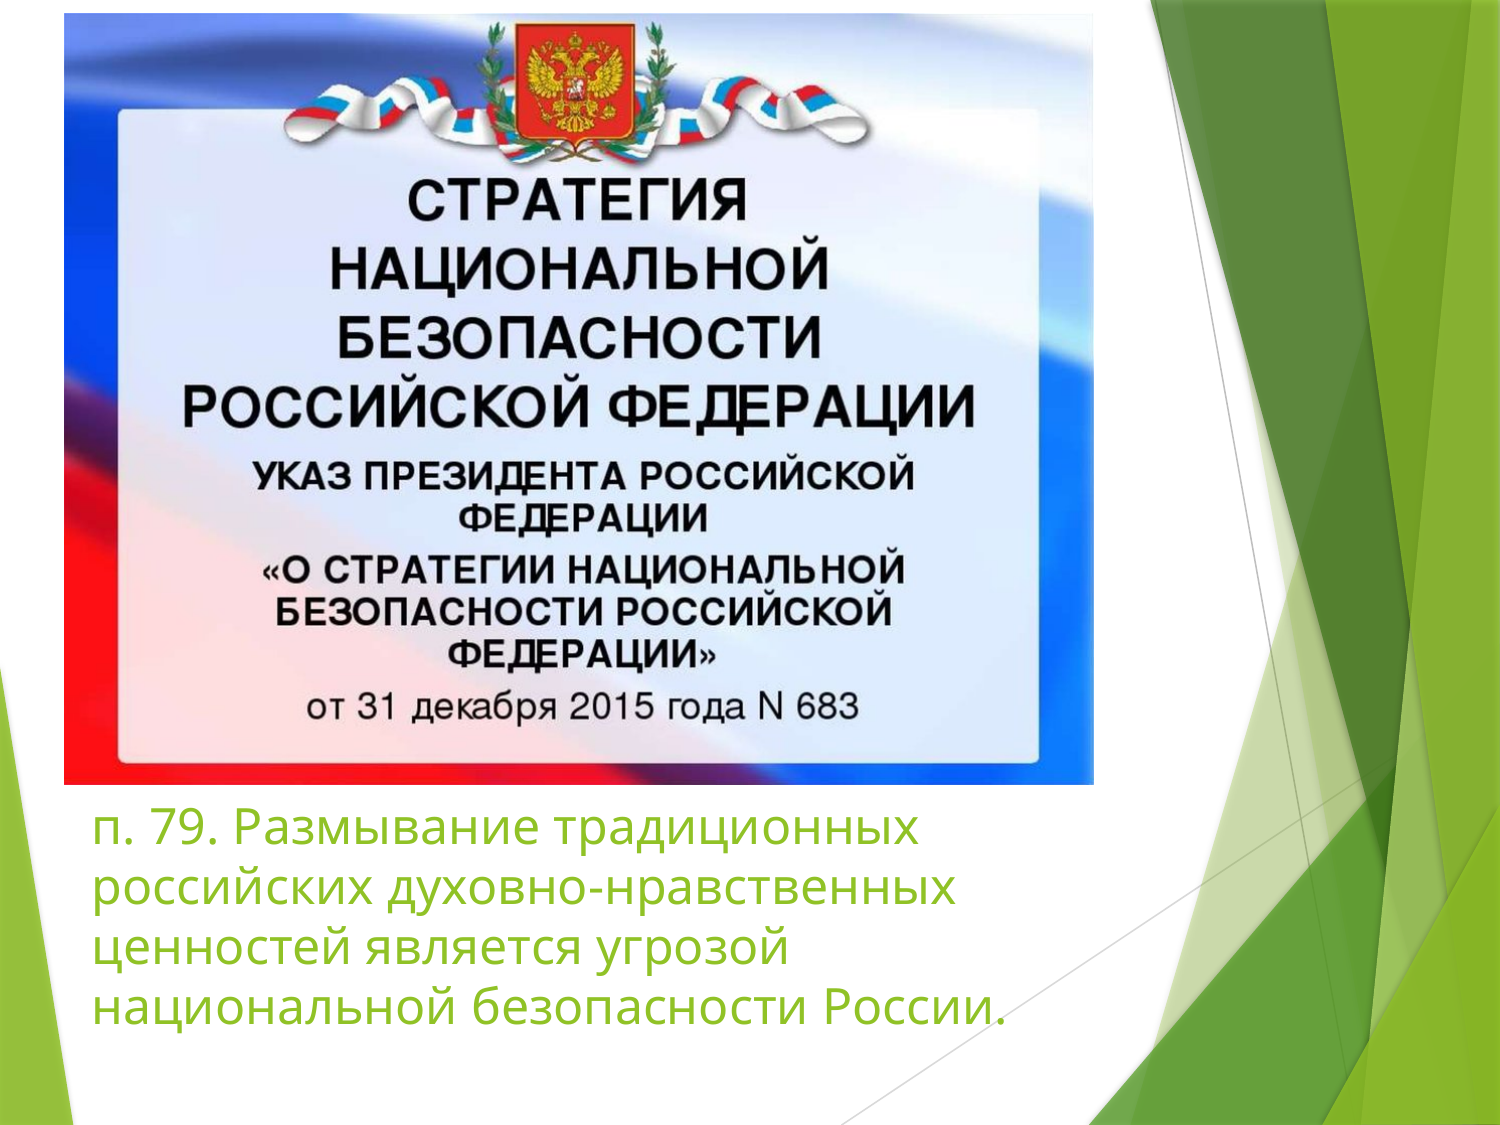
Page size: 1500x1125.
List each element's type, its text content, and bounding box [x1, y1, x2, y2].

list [64, 12, 1095, 785]
title п. 79. Размывание традиционных российских духовно-нравственных ценностей является угрозой национальной безопасности России. [76, 786, 1118, 1004]
